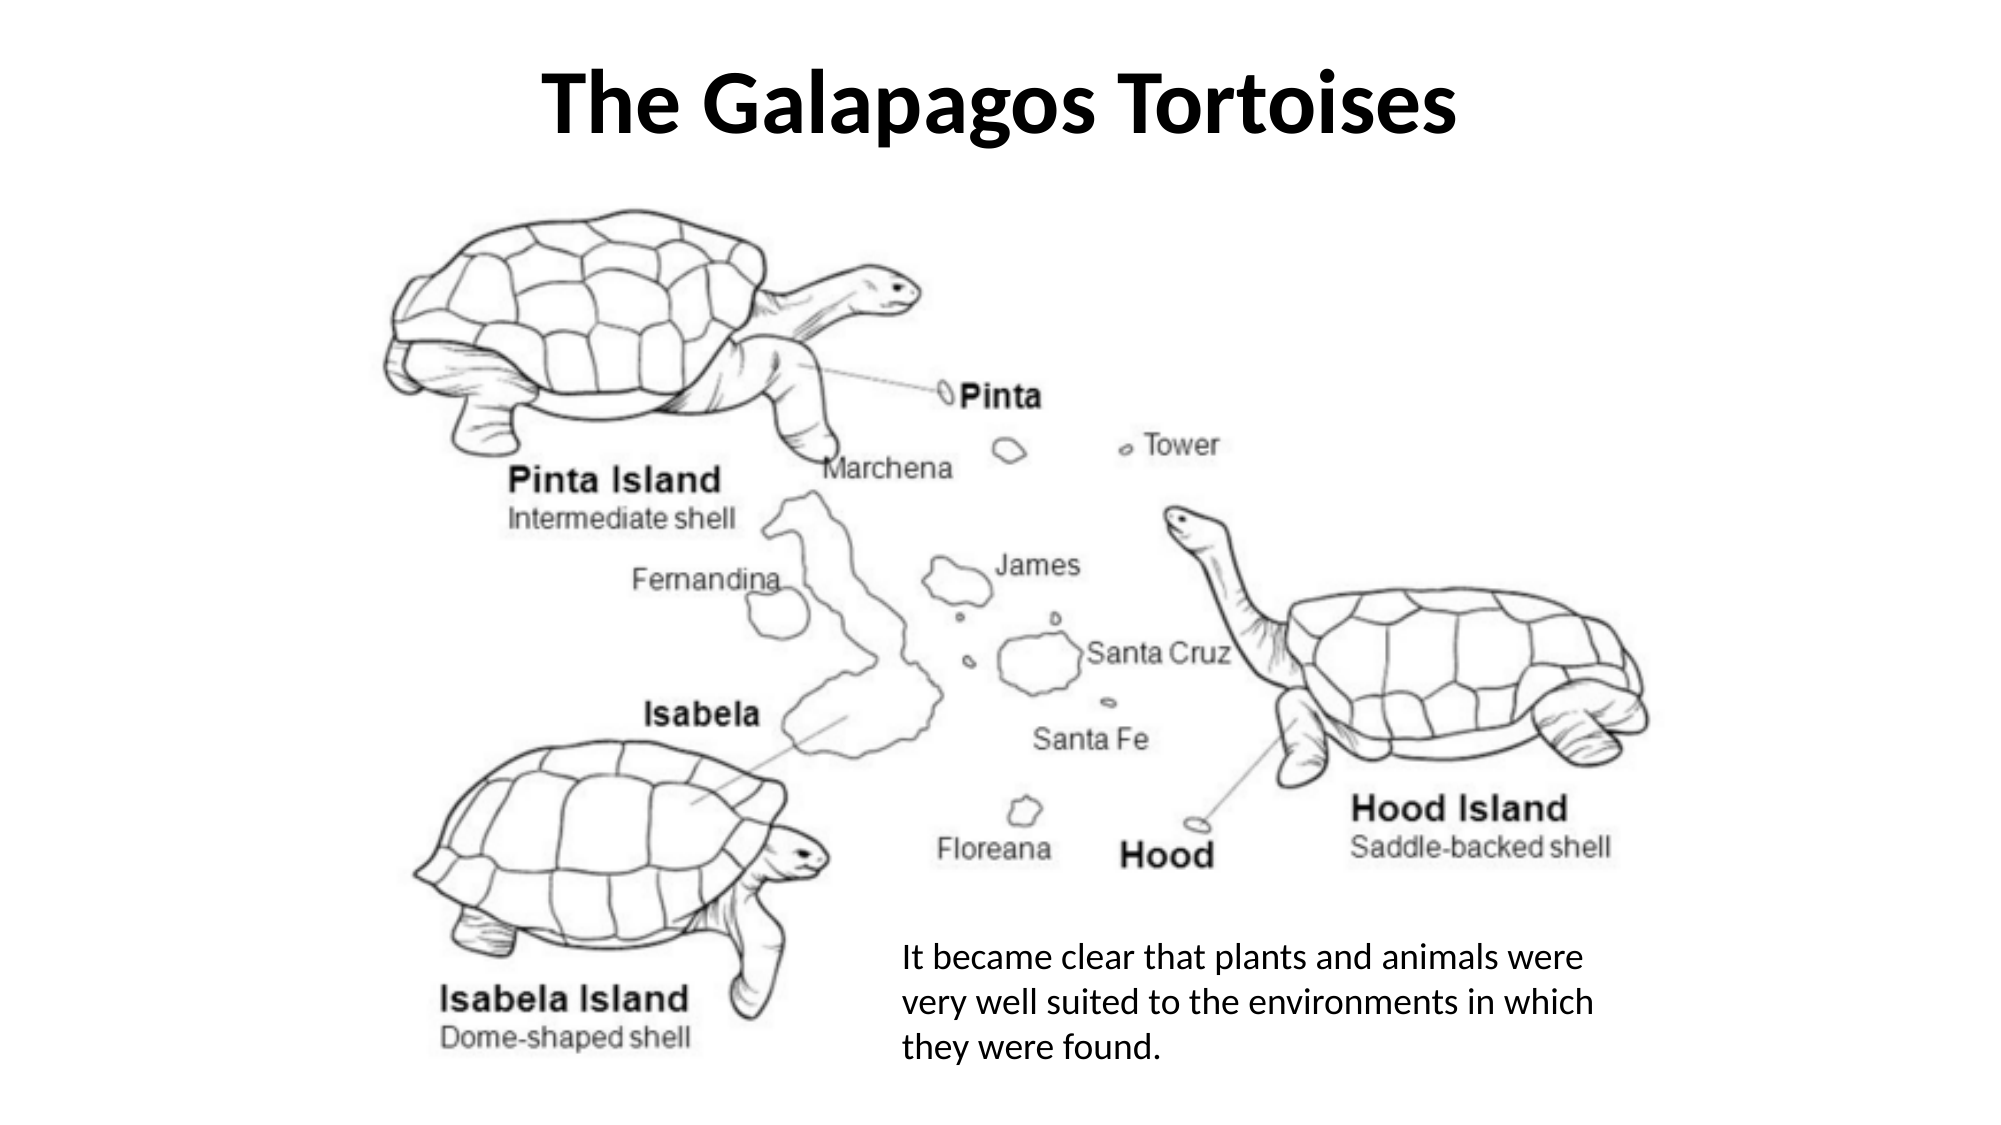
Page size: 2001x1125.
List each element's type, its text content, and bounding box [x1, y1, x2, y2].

picture [324, 166, 1676, 1077]
title The Galapagos Tortoises [324, 2, 1676, 166]
